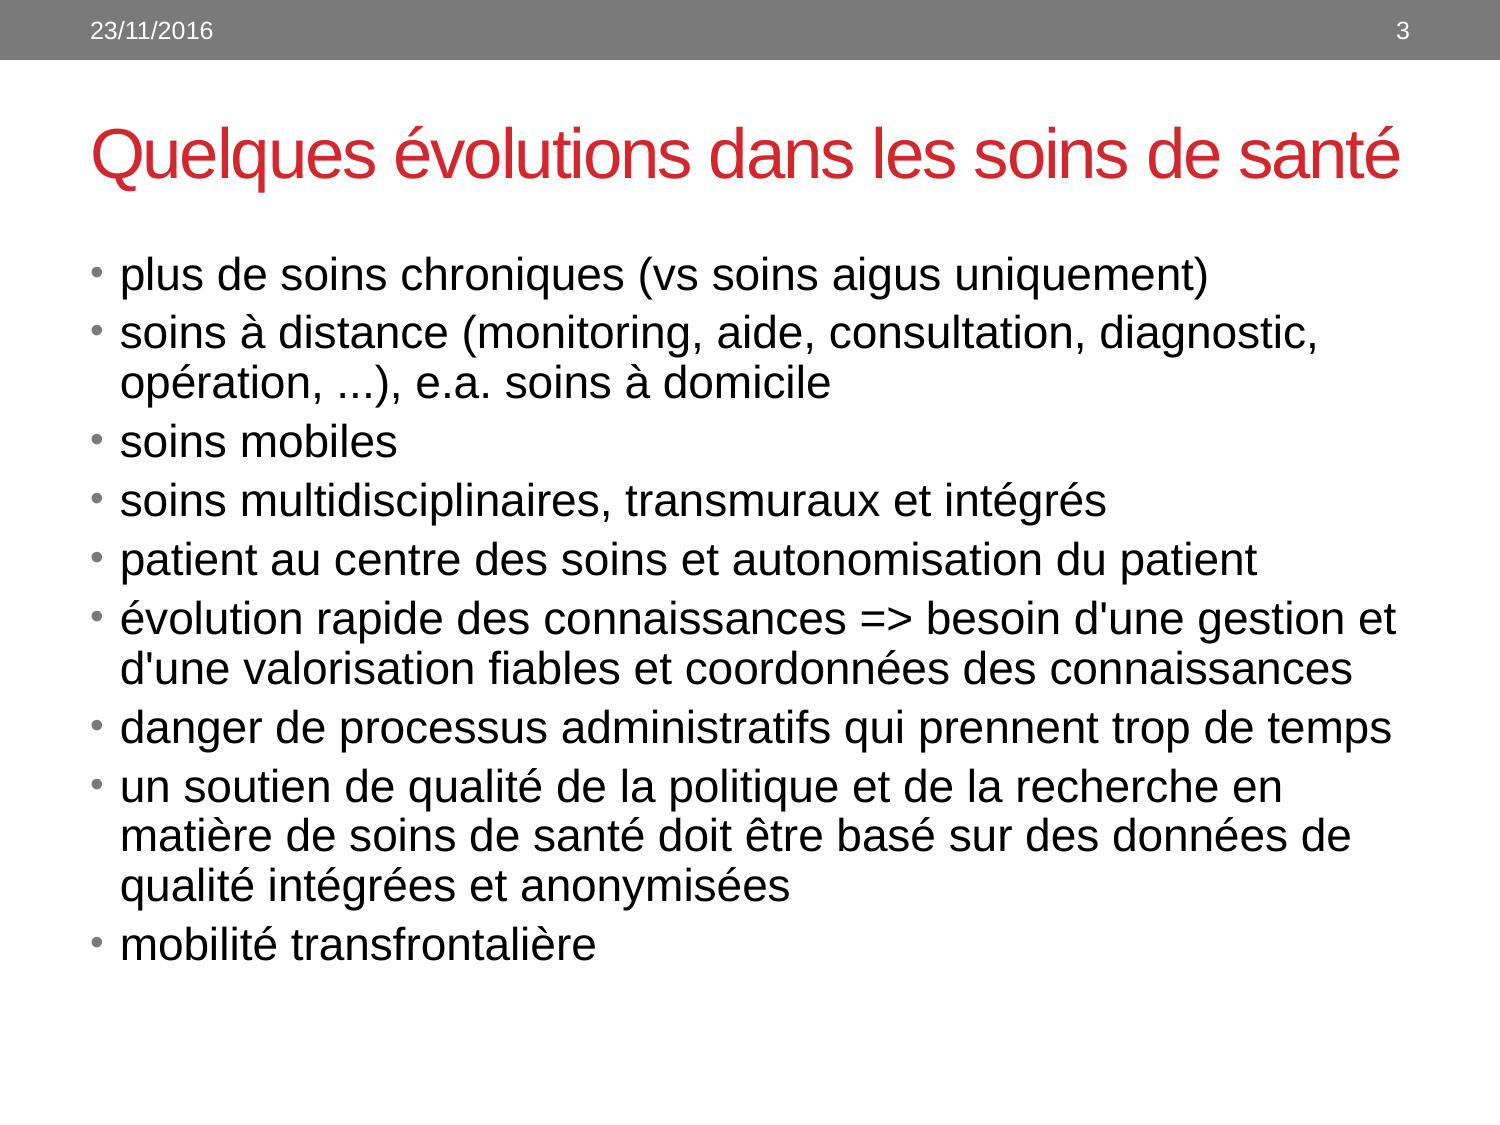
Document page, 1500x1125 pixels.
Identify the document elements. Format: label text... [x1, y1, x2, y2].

slide_number 3 [1250, 3, 1425, 57]
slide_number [75, 3, 550, 57]
title Quelques évolutions dans les soins de santé [75, 69, 1425, 232]
list plus de soins chroniques (vs soins aigus uniquement) soins à distance (monitoring, aide, consultation, diagnostic, opération, ...), e.a. soins à domicile soins mobiles soins multidisciplinaires, transmuraux et intégrés patient au centre des soins et autonomisation du patient évolution rapide des connaissances => besoin d'une gestion et d'une valorisation fiables et coordonnées des connaissances danger de processus administratifs qui prennent trop de temps un soutien de qualité de la politique et de la recherche en matière de soins de santé doit être basé sur des données de qualité intégrées et anonymisées mobilité transfrontalière [75, 241, 1425, 1055]
